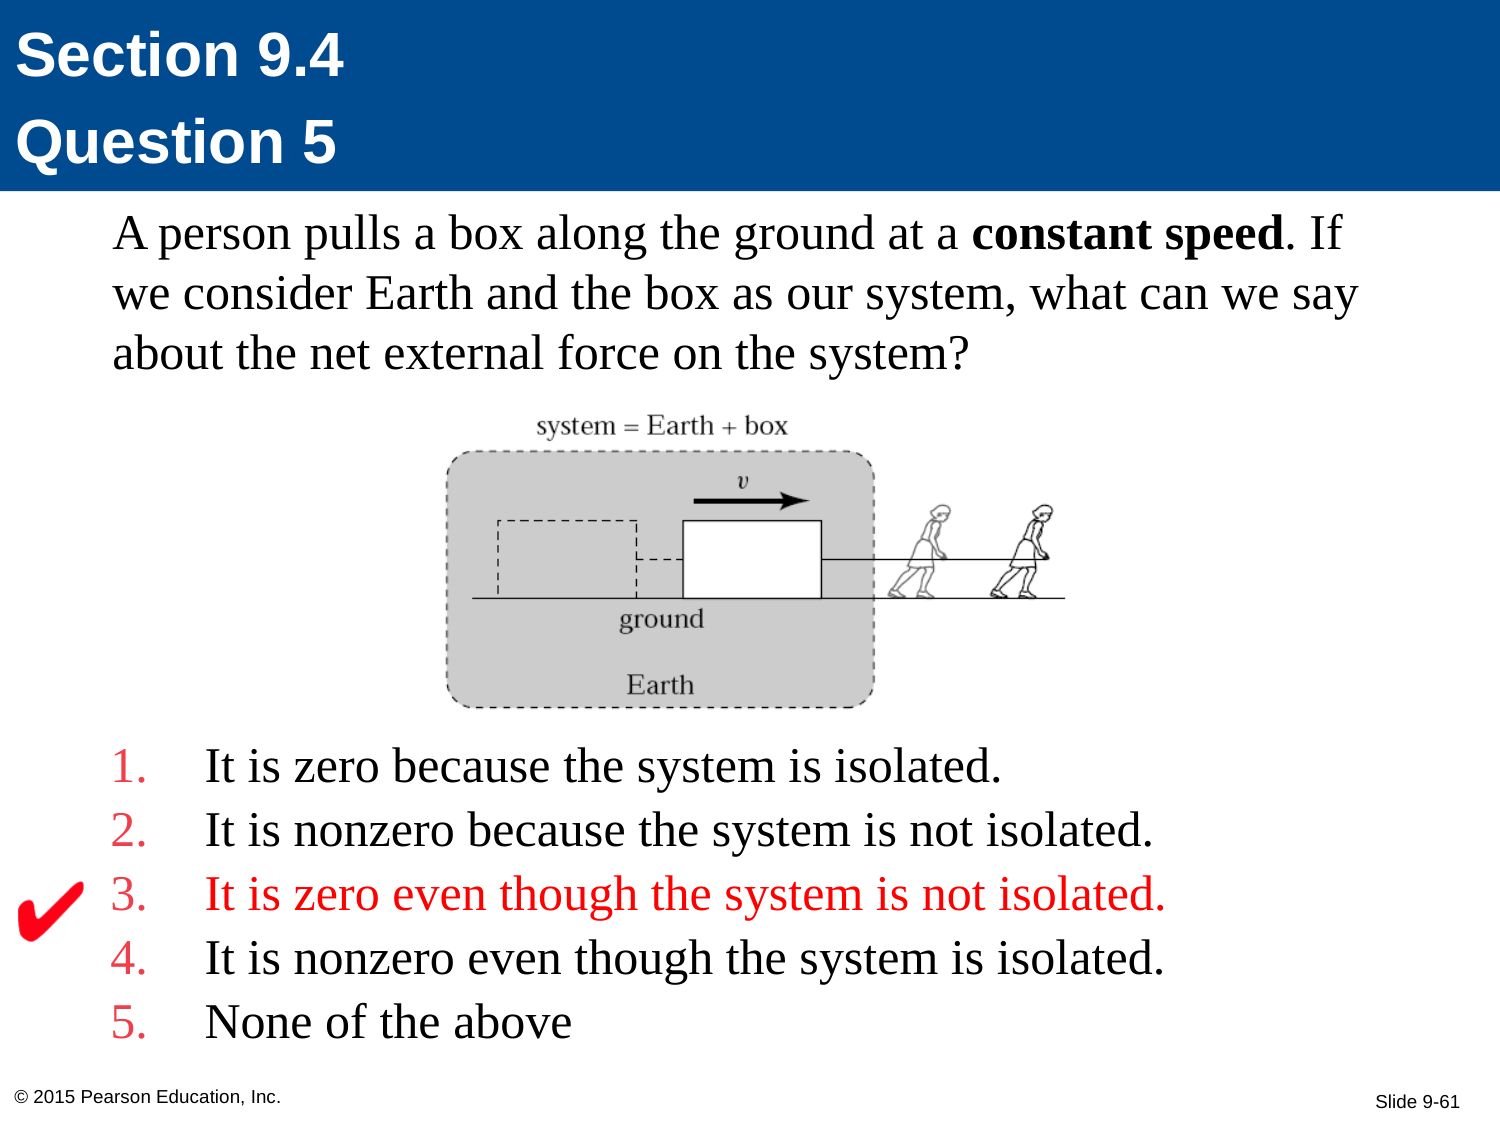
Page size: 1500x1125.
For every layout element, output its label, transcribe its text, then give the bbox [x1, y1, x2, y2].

list Section 9.4 Question 5 [0, 0, 1500, 190]
list A person pulls a box along the ground at a constant speed. If we consider Earth and the box as our system, what can we say about the net external force on the system? It is zero because the system is isolated. It is nonzero because the system is not isolated. It is zero even though the system is not isolated. It is nonzero even though the system is isolated. None of the above [59, 191, 1410, 1082]
picture [0, 848, 103, 967]
picture [427, 401, 1073, 716]
footer © 2015 Pearson Education, Inc. [14, 1084, 900, 1115]
